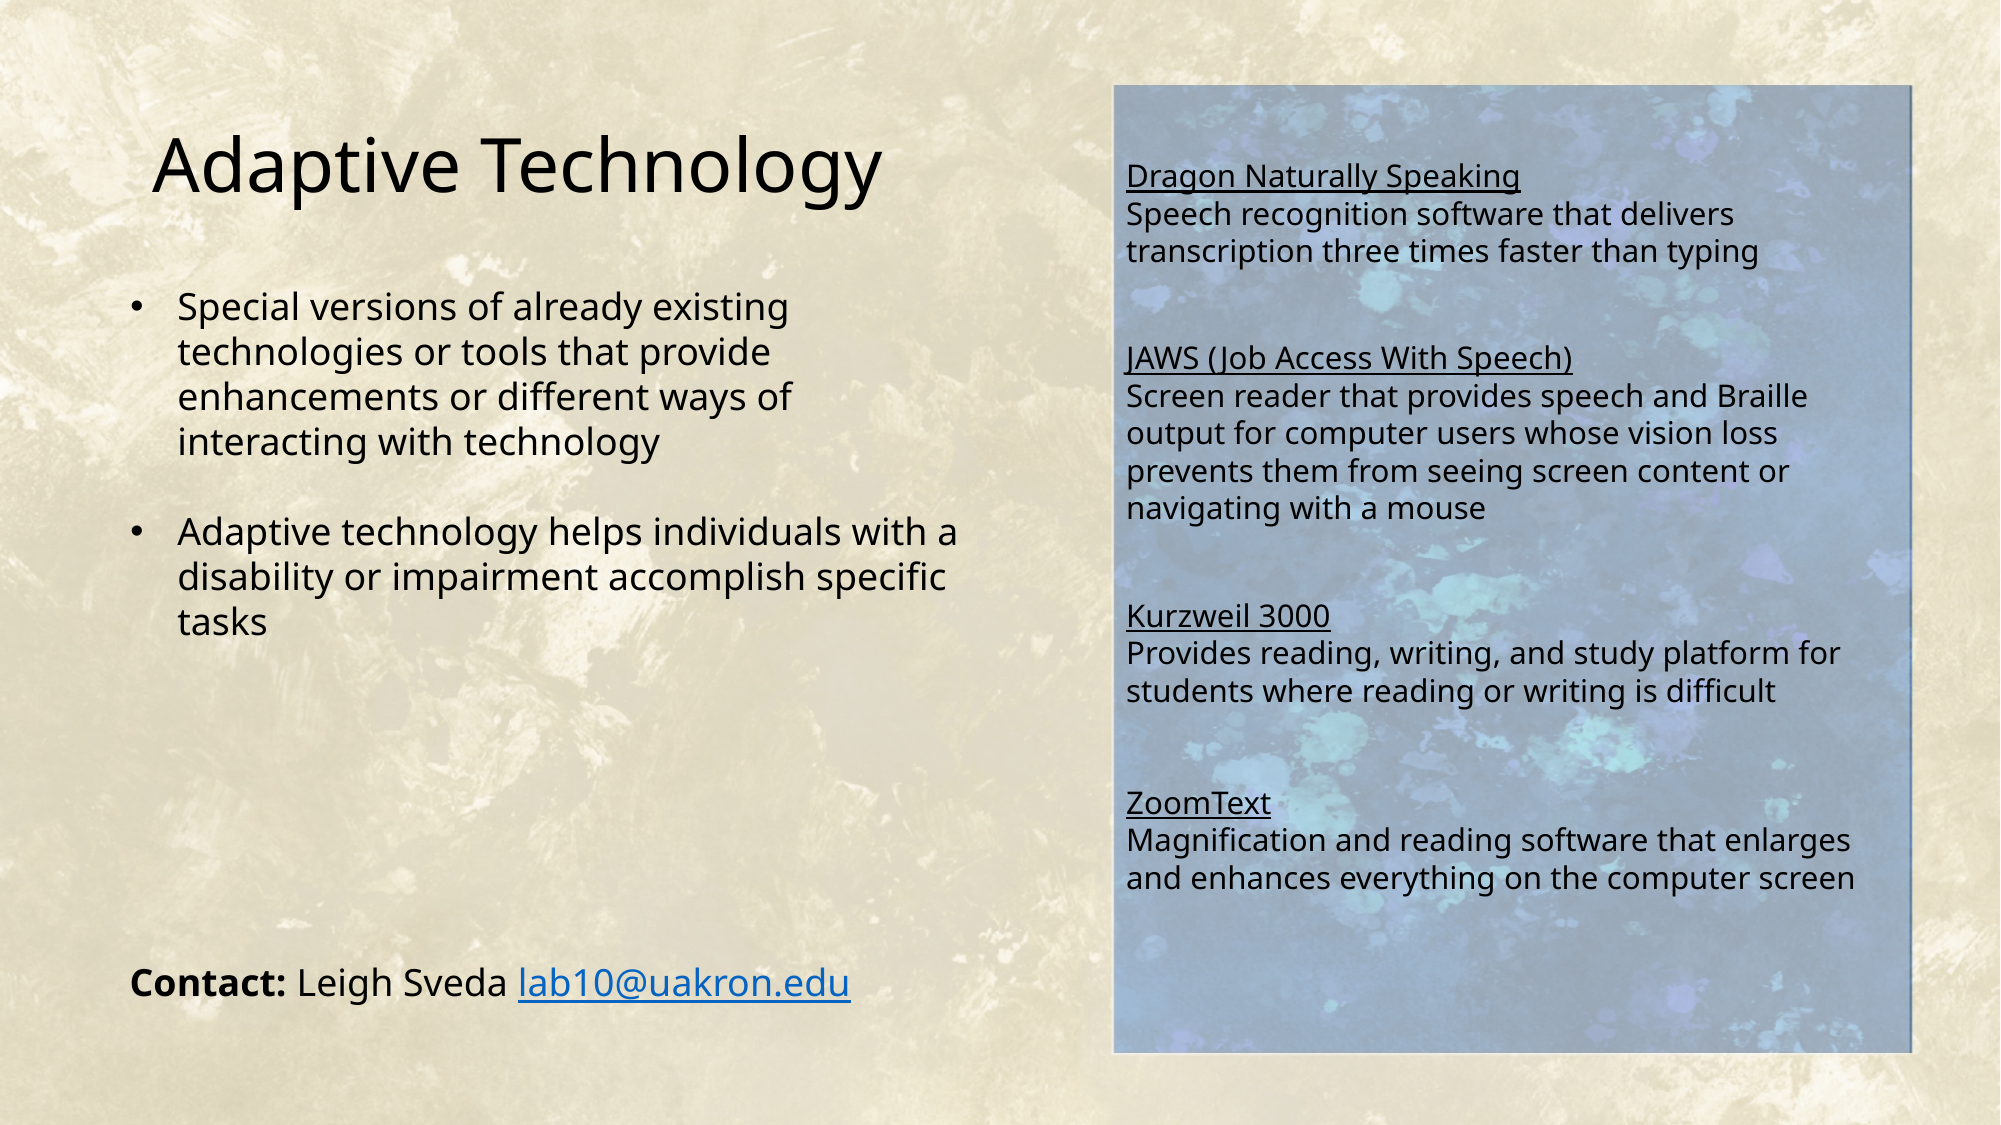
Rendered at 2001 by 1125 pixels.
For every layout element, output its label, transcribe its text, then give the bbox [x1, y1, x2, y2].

picture [0, 0, 2001, 1125]
text_box Contact: Leigh Sveda lab10@uakron.edu [114, 951, 990, 1018]
title Adaptive Technology [137, 59, 1863, 278]
text_box Special versions of already existing technologies or tools that provide enhancements or different ways of interacting with technology Adaptive technology helps individuals with a disability or impairment accomplish specific tasks [115, 275, 1000, 831]
list Dragon Naturally Speaking Speech recognition software that delivers transcription three times faster than typing JAWS (Job Access With Speech) Screen reader that provides speech and Braille output for computer users whose vision loss prevents them from seeing screen content or navigating with a mouse Kurzweil 3000 Provides reading, writing, and study platform for students where reading or writing is difficult ZoomText Magnification and reading software that enlarges and enhances everything on the computer screen [1111, 85, 1910, 1056]
